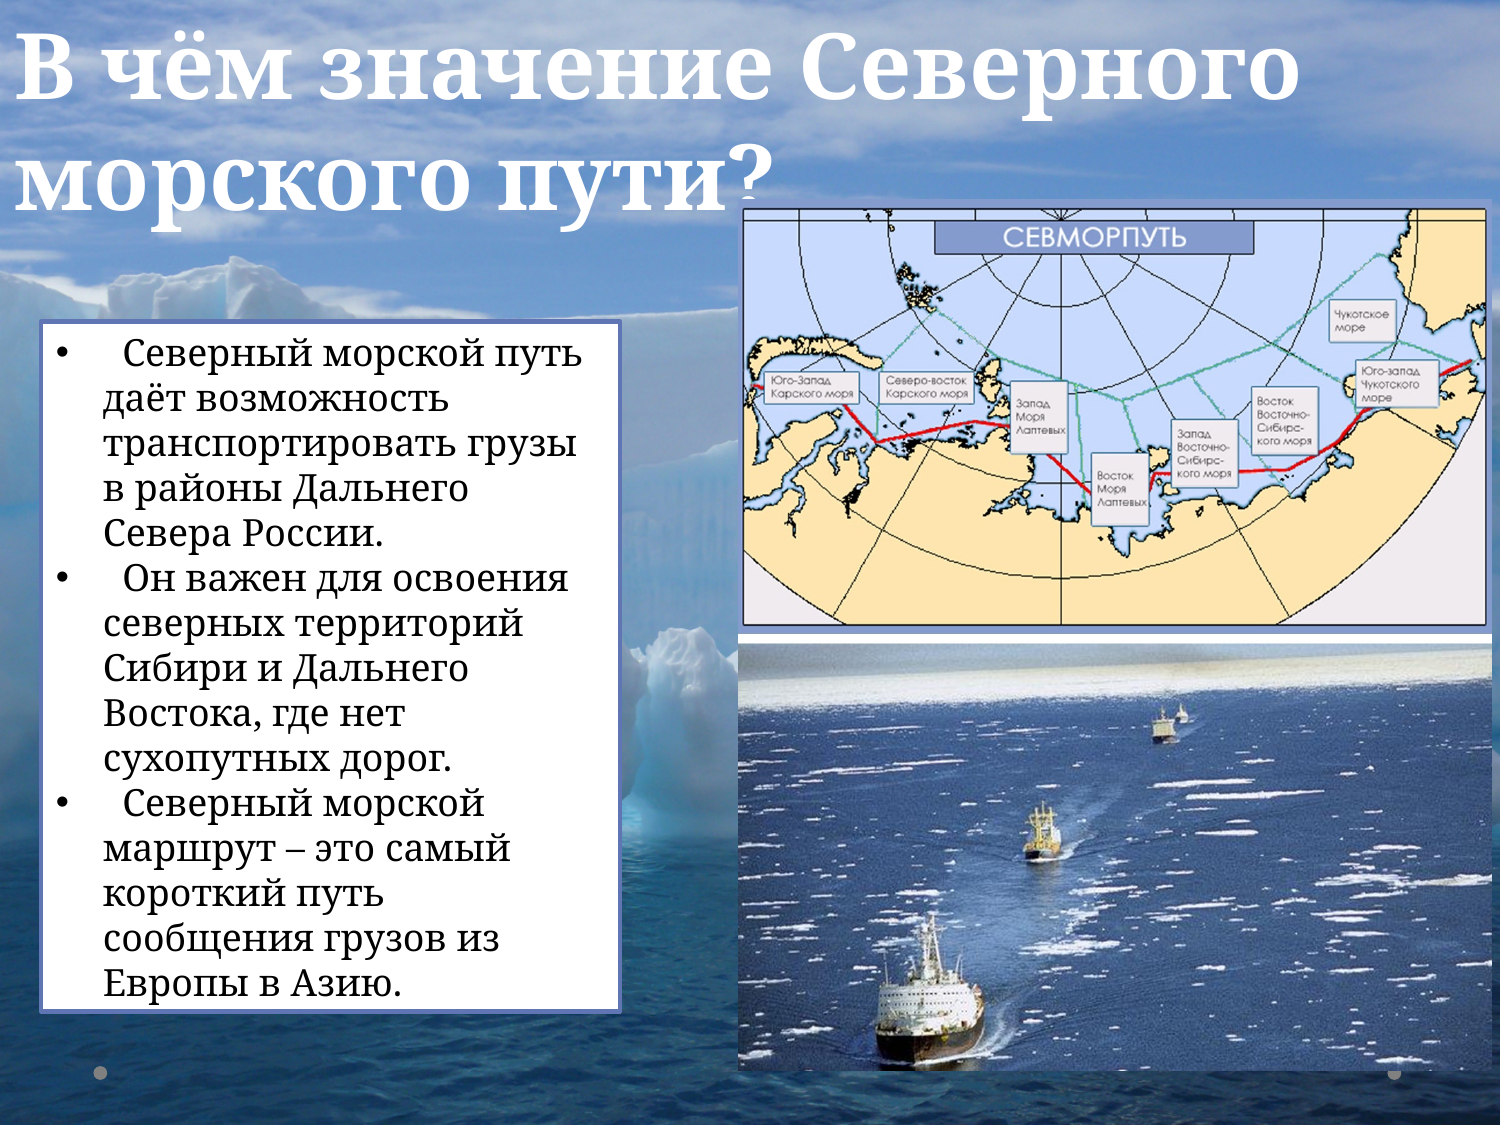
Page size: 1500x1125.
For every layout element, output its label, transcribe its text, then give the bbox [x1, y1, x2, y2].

text_box Северный морской путь даёт возможность транспортировать грузы в районы Дальнего Севера России. Он важен для освоения северных территорий Сибири и Дальнего Востока, где нет сухопутных дорог. Северный морской маршрут – это самый короткий путь сообщения грузов из Европы в Азию. [39, 319, 622, 1014]
picture [0, 0, 1500, 1125]
text_box В чём значение Северного морского пути? [0, 1, 1442, 236]
